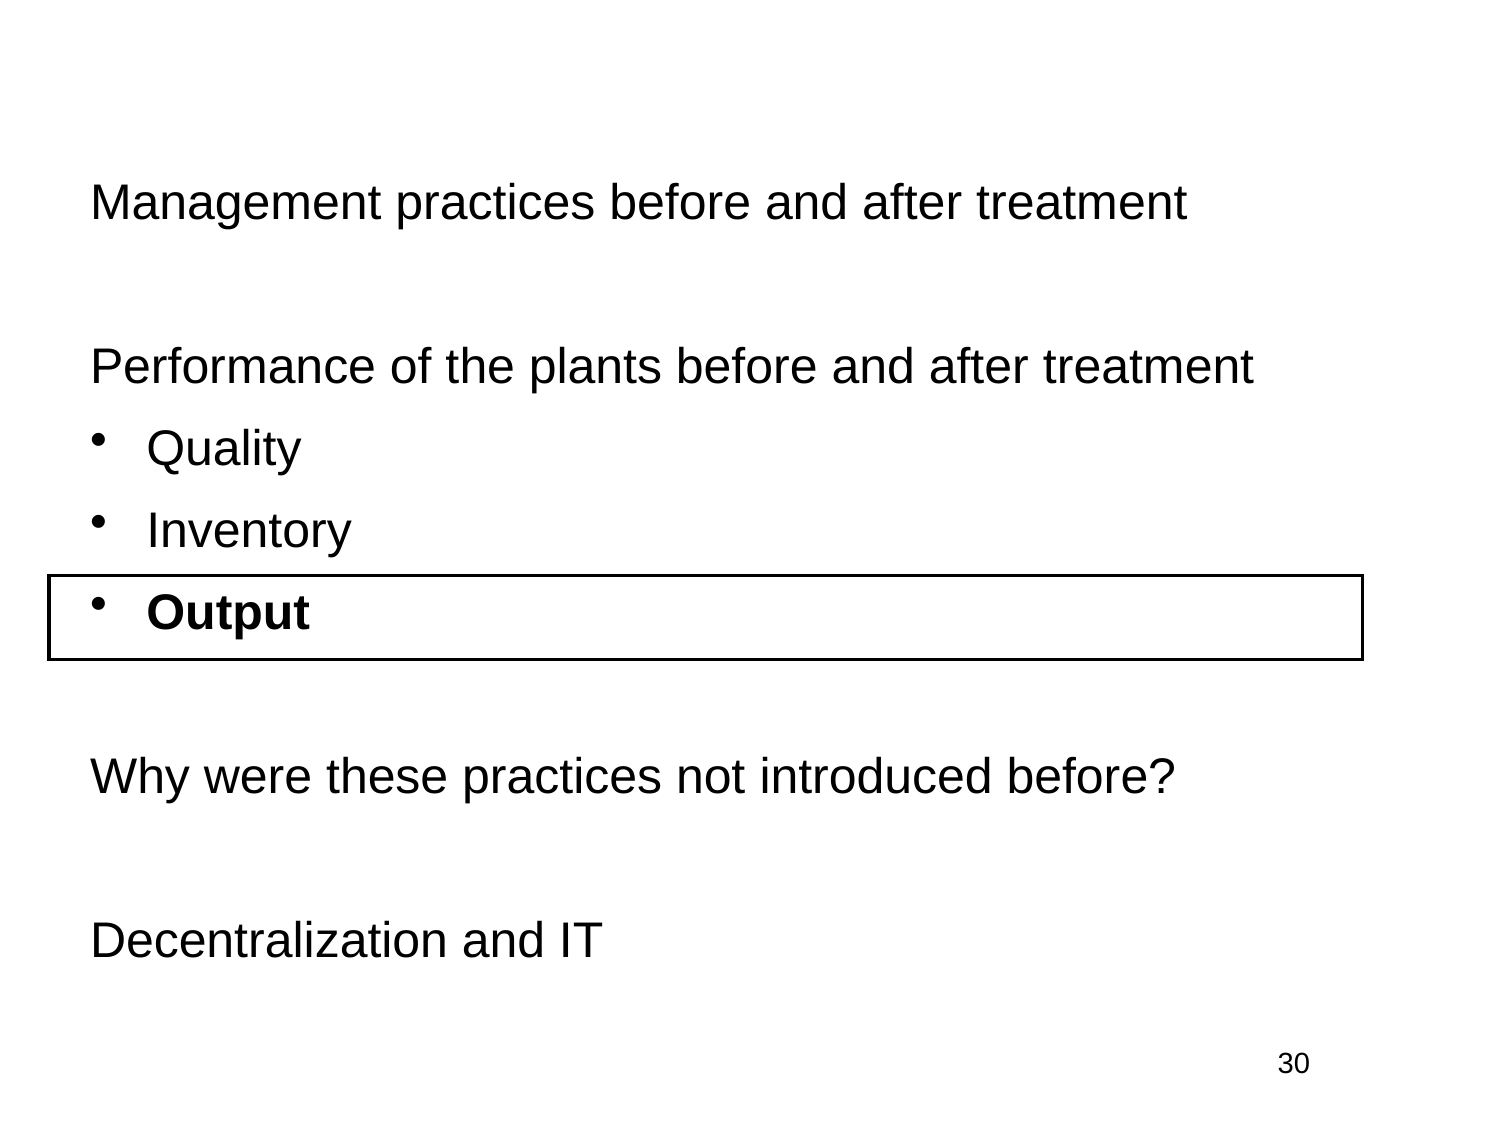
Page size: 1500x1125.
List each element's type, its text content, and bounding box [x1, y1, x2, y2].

text_box 30 [975, 1037, 1325, 1116]
text_box [48, 575, 1363, 660]
list Management practices before and after treatment Performance of the plants before and after treatment Quality Inventory Output Why were these practices not introduced before? Decentralization and IT [74, 149, 1426, 893]
